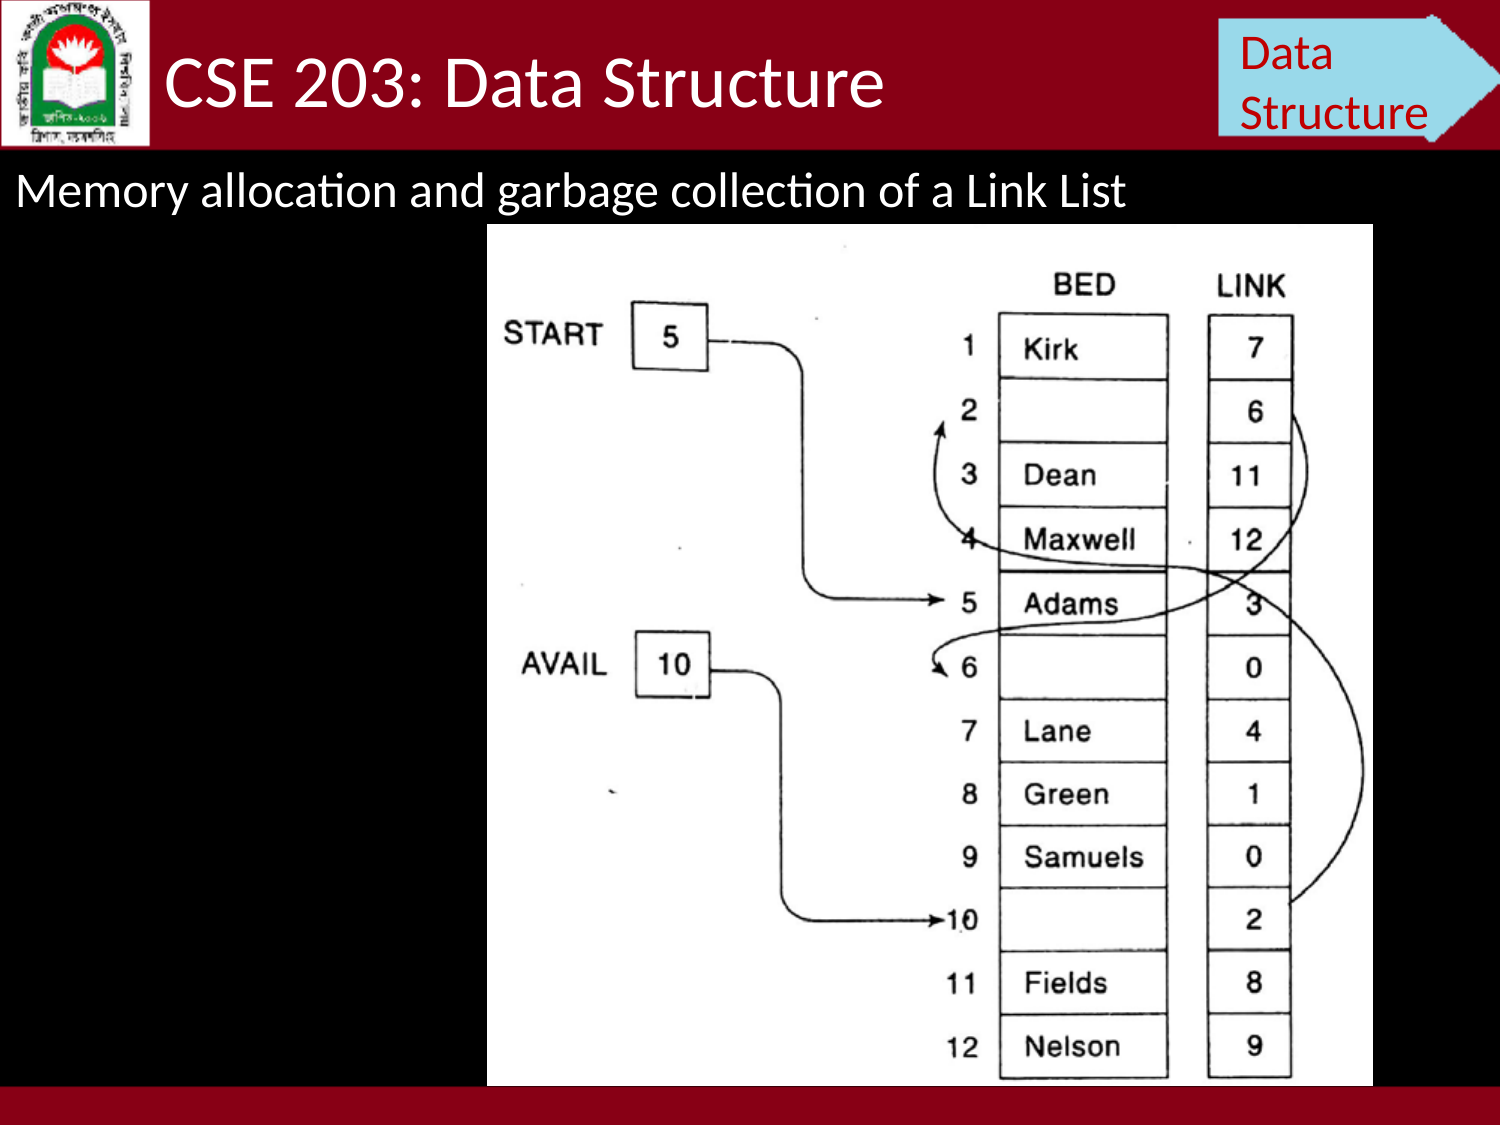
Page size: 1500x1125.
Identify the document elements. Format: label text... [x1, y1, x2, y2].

text_box CSE 203: Data Structure [149, 24, 1213, 130]
picture [0, 0, 1500, 1125]
text_box Memory allocation and garbage collection of a Link List [0, 149, 1163, 225]
text_box Data Structure [1224, 12, 1500, 148]
